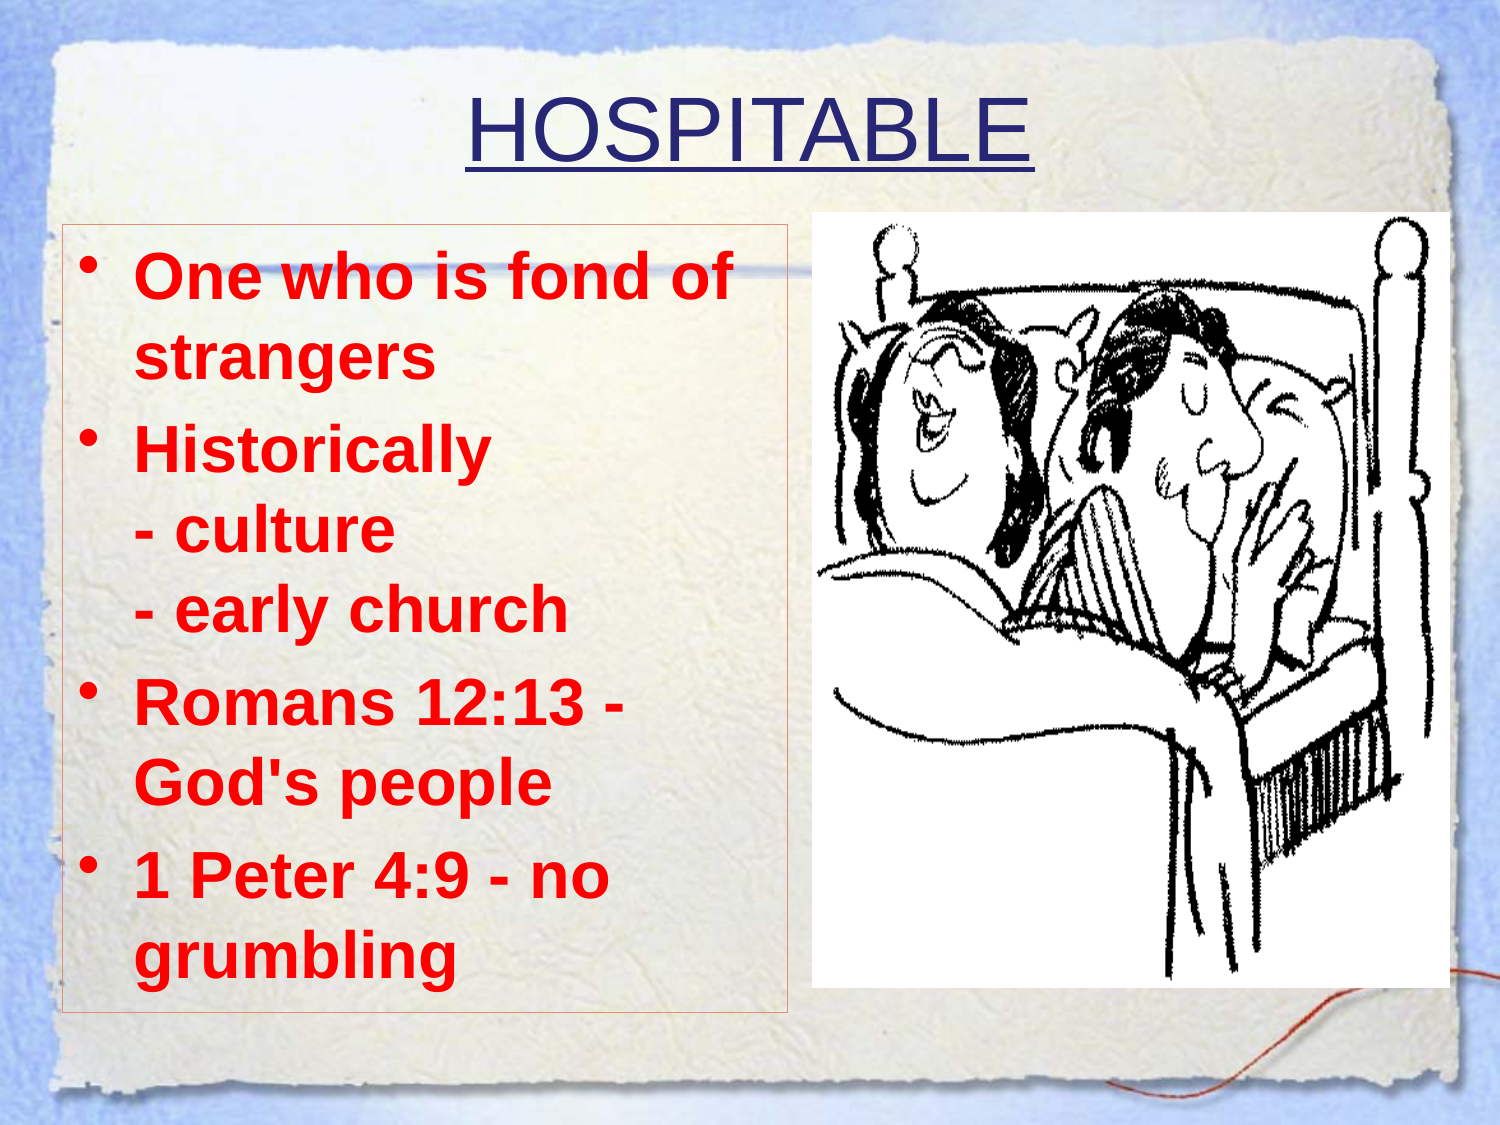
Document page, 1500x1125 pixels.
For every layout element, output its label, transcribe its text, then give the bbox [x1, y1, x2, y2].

picture [0, 0, 1500, 1125]
title HOSPITABLE [112, 0, 1388, 188]
list One who is fond of strangers Historically - culture - early church Romans 12:13 - God's people 1 Peter 4:9 - no grumbling [62, 224, 788, 1013]
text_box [812, 212, 1451, 988]
